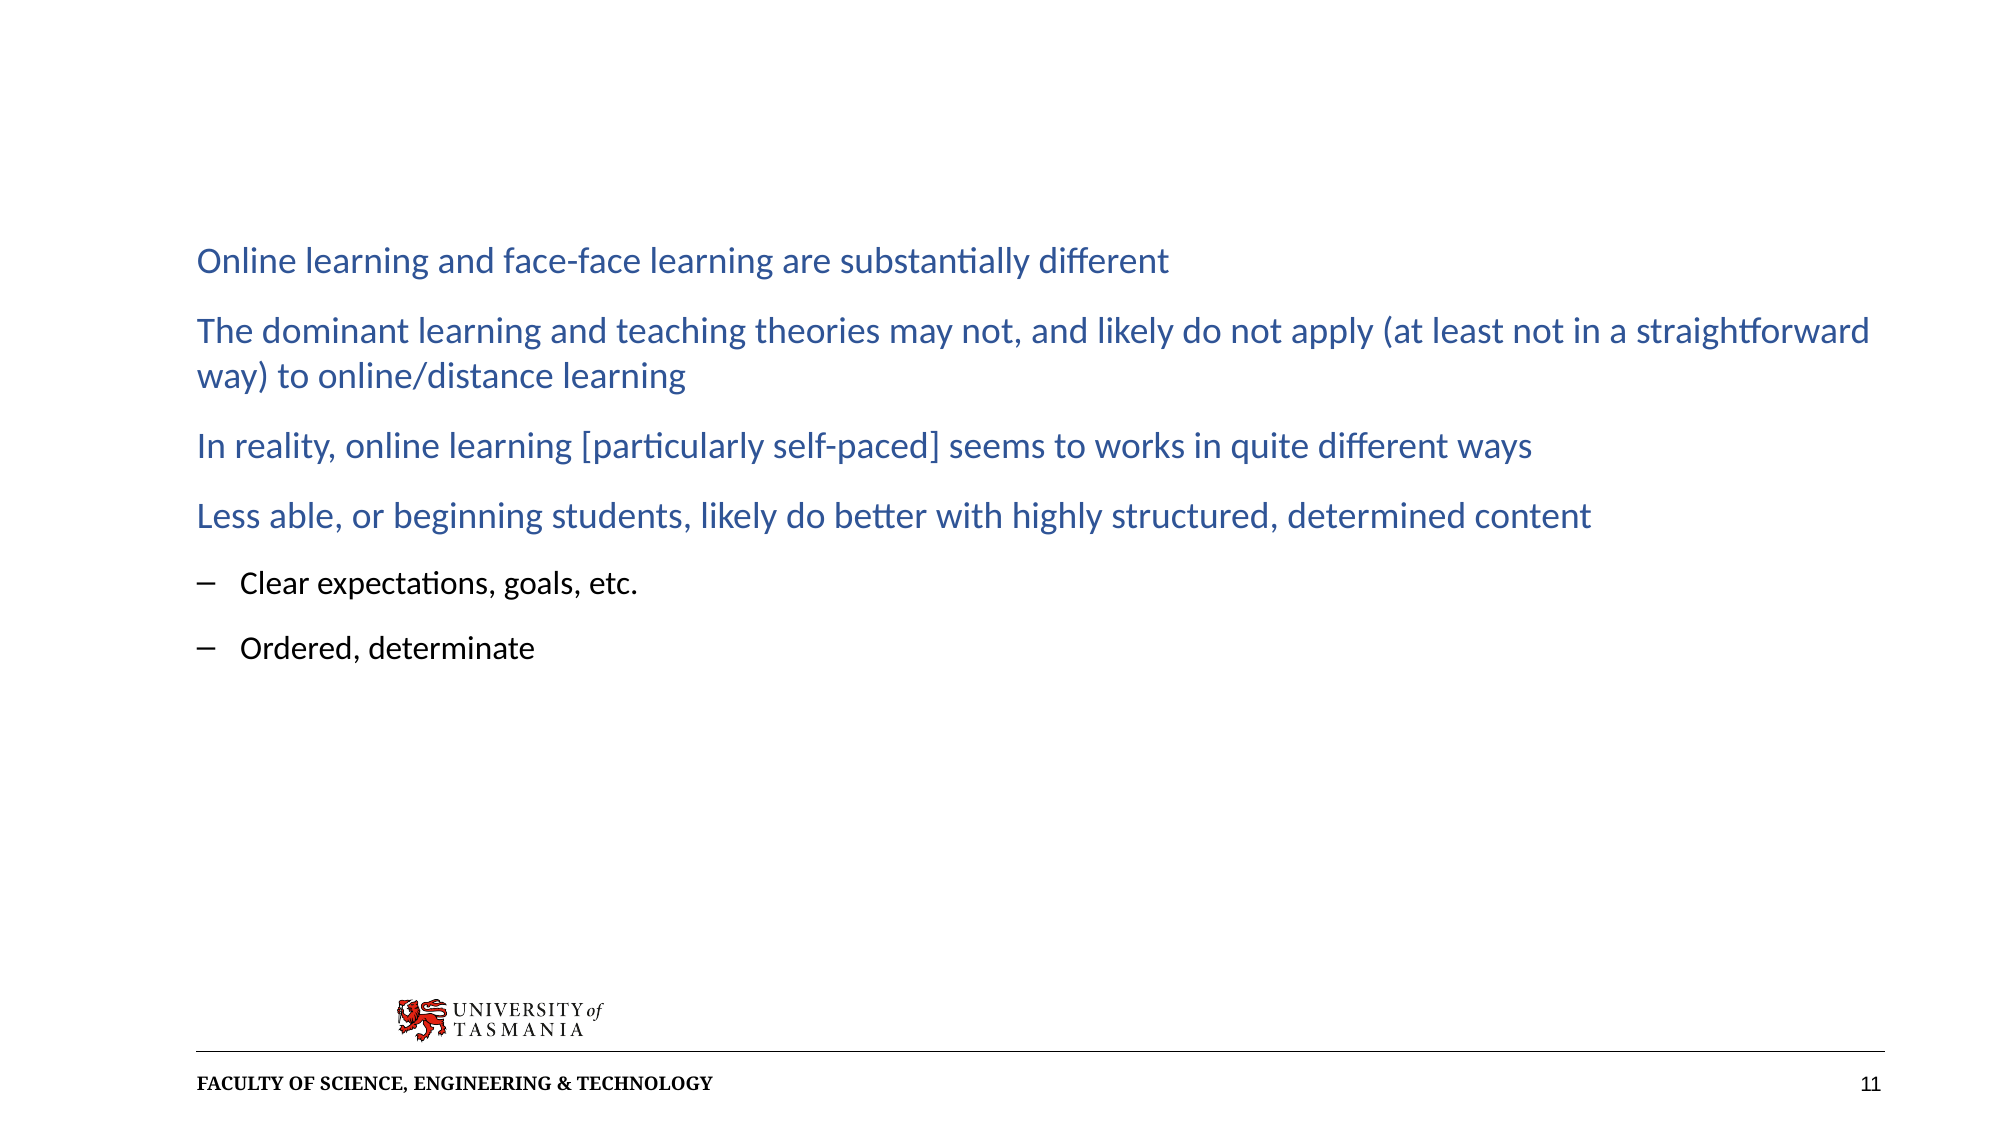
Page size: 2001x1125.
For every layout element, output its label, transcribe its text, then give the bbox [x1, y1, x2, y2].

footer Faculty of Science, engineering & technology [196, 1071, 1748, 1105]
slide_number 11 [1803, 1070, 1882, 1103]
list Online learning and face-face learning are substantially different The dominant learning and teaching theories may not, and likely do not apply (at least not in a straightforward way) to online/distance learning In reality, online learning [particularly self-paced] seems to works in quite different ways Less able, or beginning students, likely do better with highly structured, determined content Clear expectations, goals, etc. Ordered, determinate Guided Process worksheets, worked examples [196, 236, 1882, 1004]
picture [397, 999, 604, 1043]
